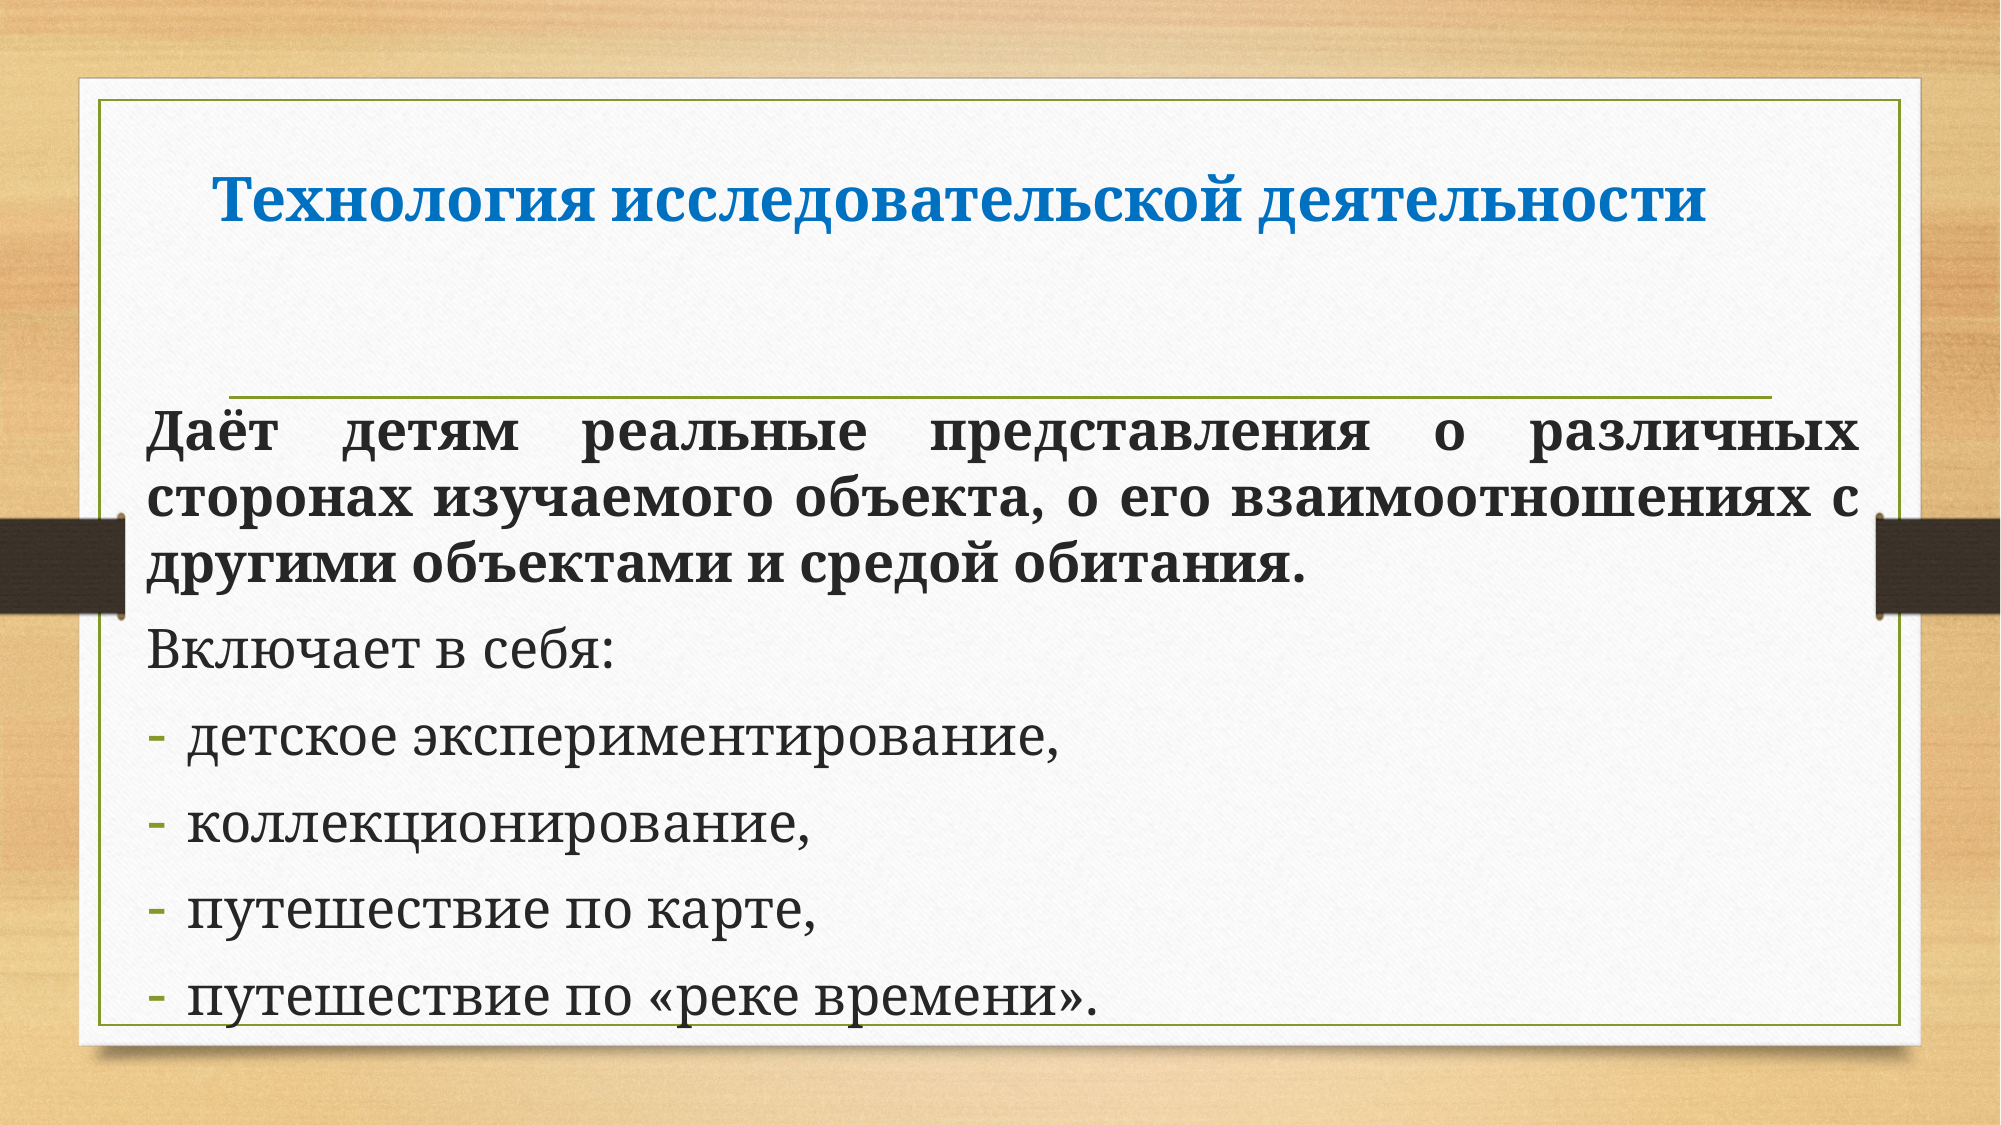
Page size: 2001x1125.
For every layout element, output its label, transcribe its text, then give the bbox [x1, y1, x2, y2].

picture [0, 0, 2001, 1125]
title Технология исследовательской деятельности [173, 143, 1749, 251]
list Даёт детям реальные представления о различных сторонах изучаемого объекта, о его взаимоотношениях с другими объектами и средой обитания. Включает в себя: детское экспериментирование, коллекционирование, путешествие по карте, путешествие по «реке времени». [131, 388, 1877, 1037]
